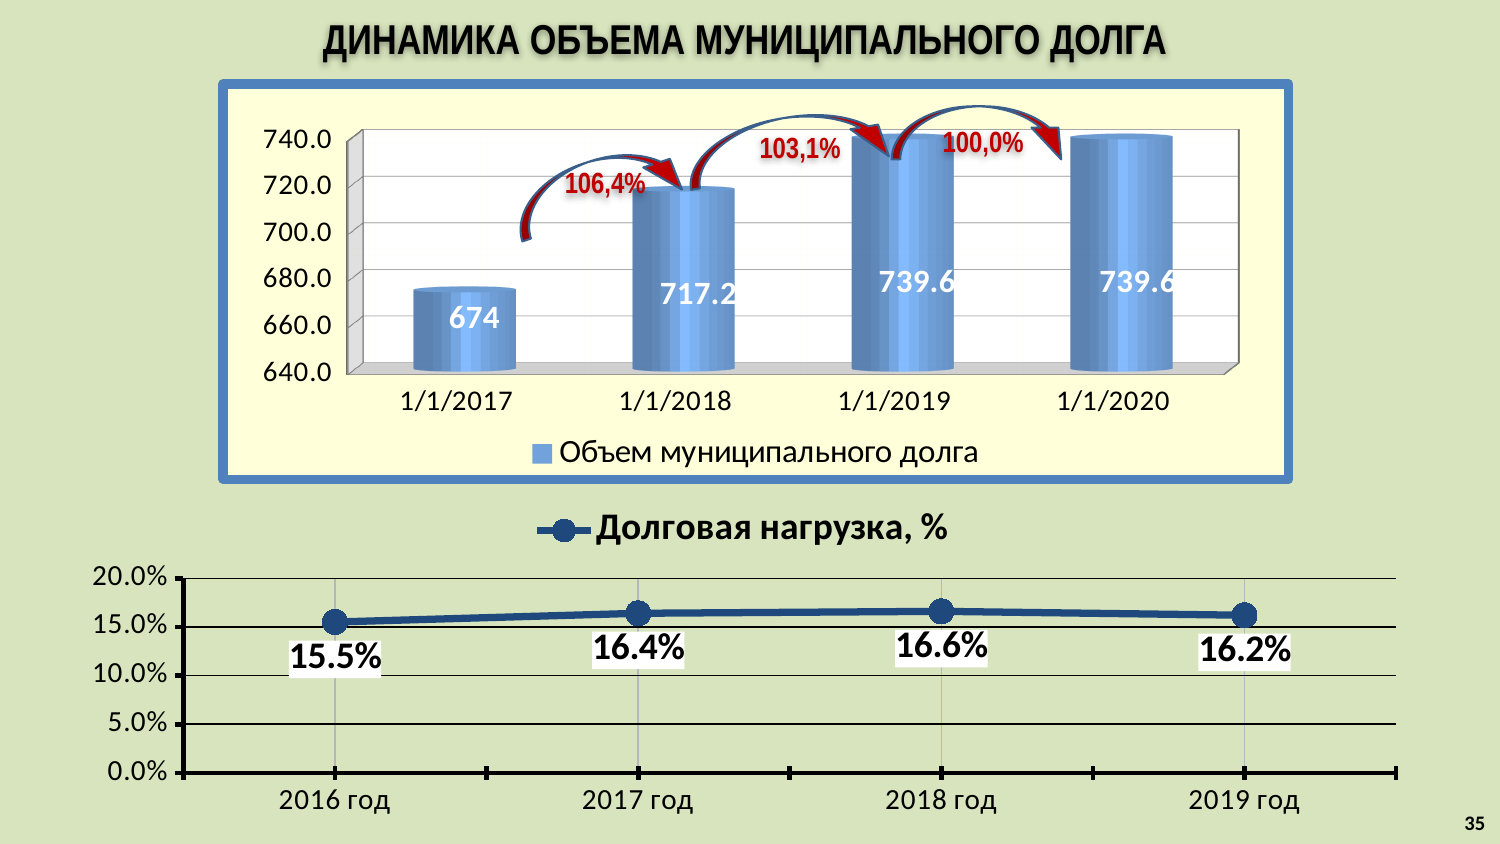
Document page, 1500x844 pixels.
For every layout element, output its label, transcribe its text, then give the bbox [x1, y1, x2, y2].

chart [218, 79, 1294, 485]
chart [64, 493, 1424, 825]
title Динамика объема муниципального долга [100, 0, 1400, 77]
text_box 35 [1399, 802, 1500, 843]
